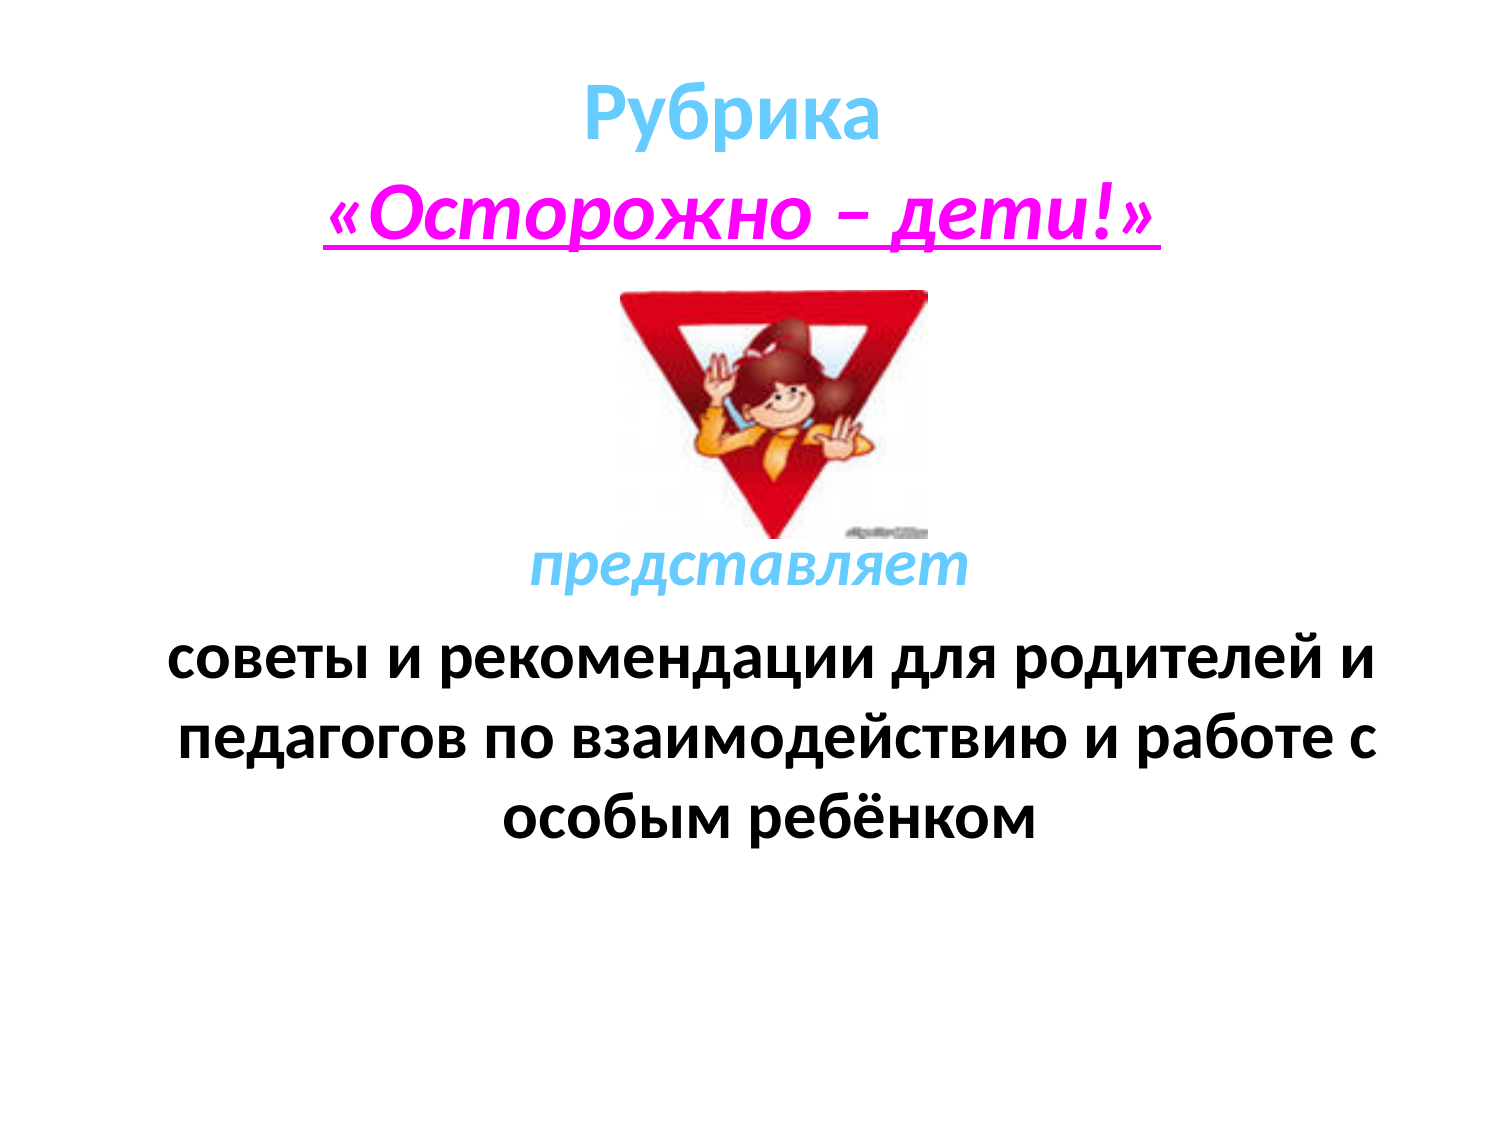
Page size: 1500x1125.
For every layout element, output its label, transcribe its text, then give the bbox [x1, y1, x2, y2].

title Рубрика «Осторожно – дети!» [76, 42, 1427, 270]
picture [619, 290, 928, 539]
list представляет советы и рекомендации для родителей и педагогов по взаимодействию и работе с особым ребёнком [75, 511, 1425, 1005]
